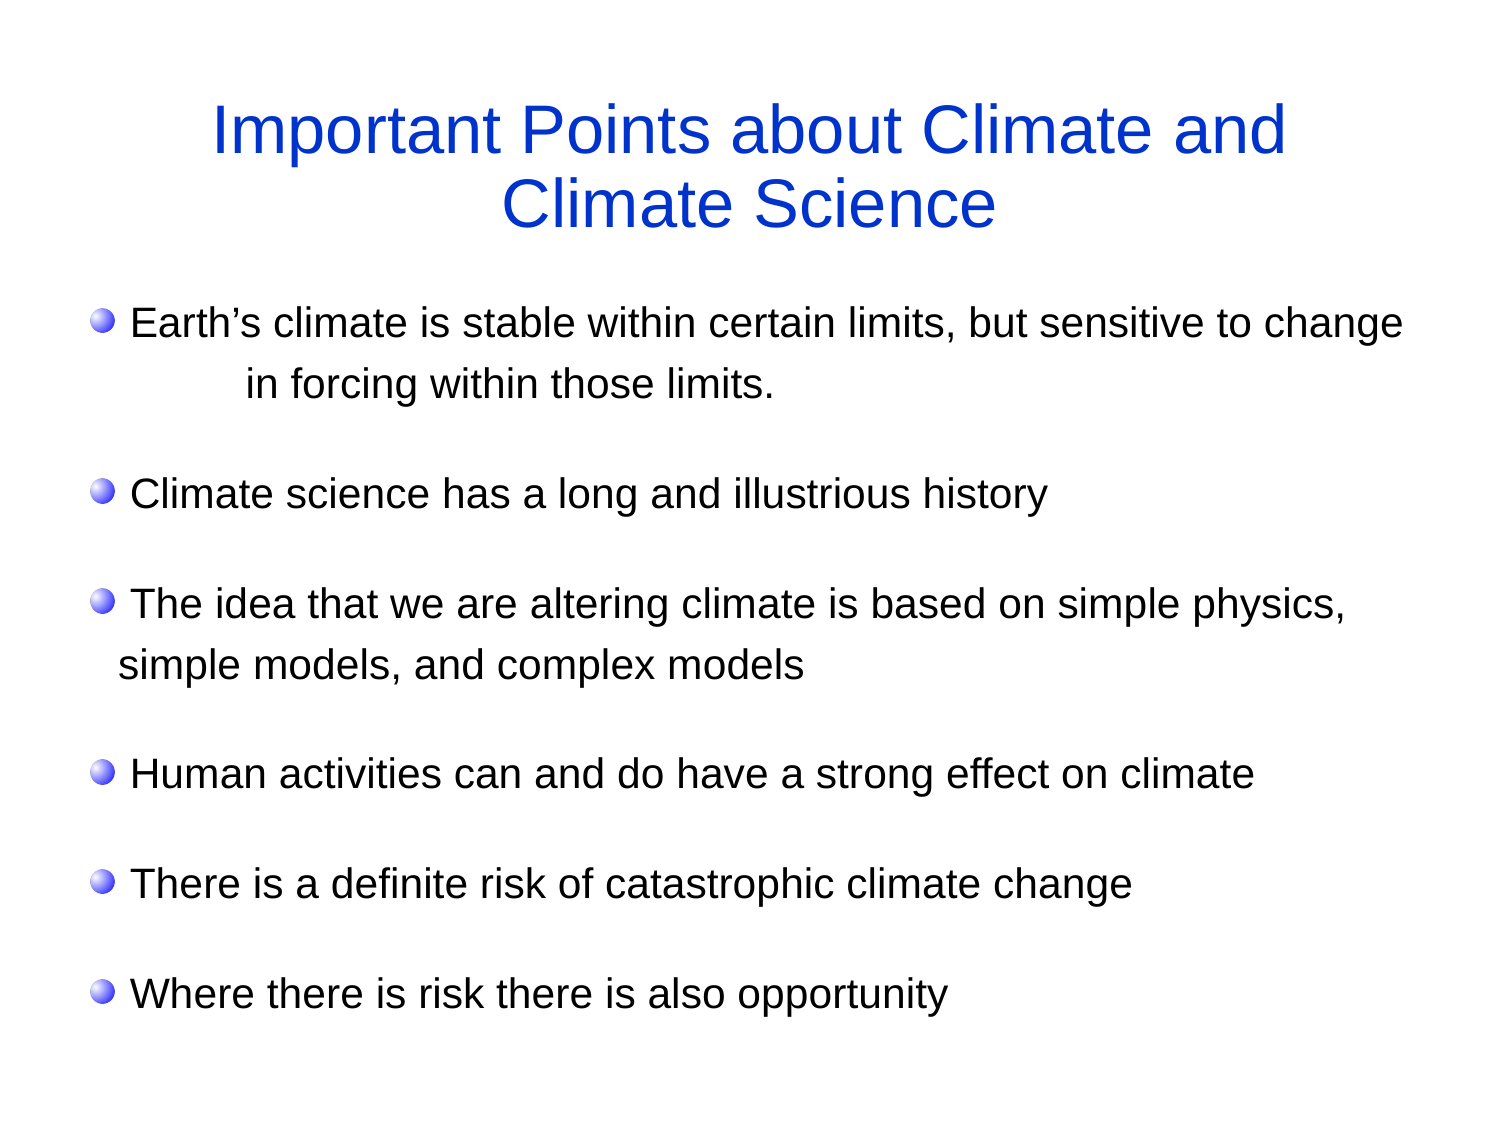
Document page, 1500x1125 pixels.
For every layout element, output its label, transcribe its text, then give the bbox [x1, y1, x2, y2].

picture [90, 478, 115, 504]
list Earth’s climate is stable within certain limits, but sensitive to change in forcing within those limits. Climate science has a long and illustrious history The idea that we are altering climate is based on simple physics, simple models, and complex models Human activities can and do have a strong effect on climate There is a definite risk of catastrophic climate change Where there is risk there is also opportunity [75, 277, 1425, 1030]
picture [90, 759, 115, 785]
picture [90, 869, 115, 894]
picture [90, 308, 115, 333]
title Important Points about Climate and Climate Science [103, 59, 1397, 277]
picture [90, 588, 115, 614]
picture [90, 979, 115, 1004]
